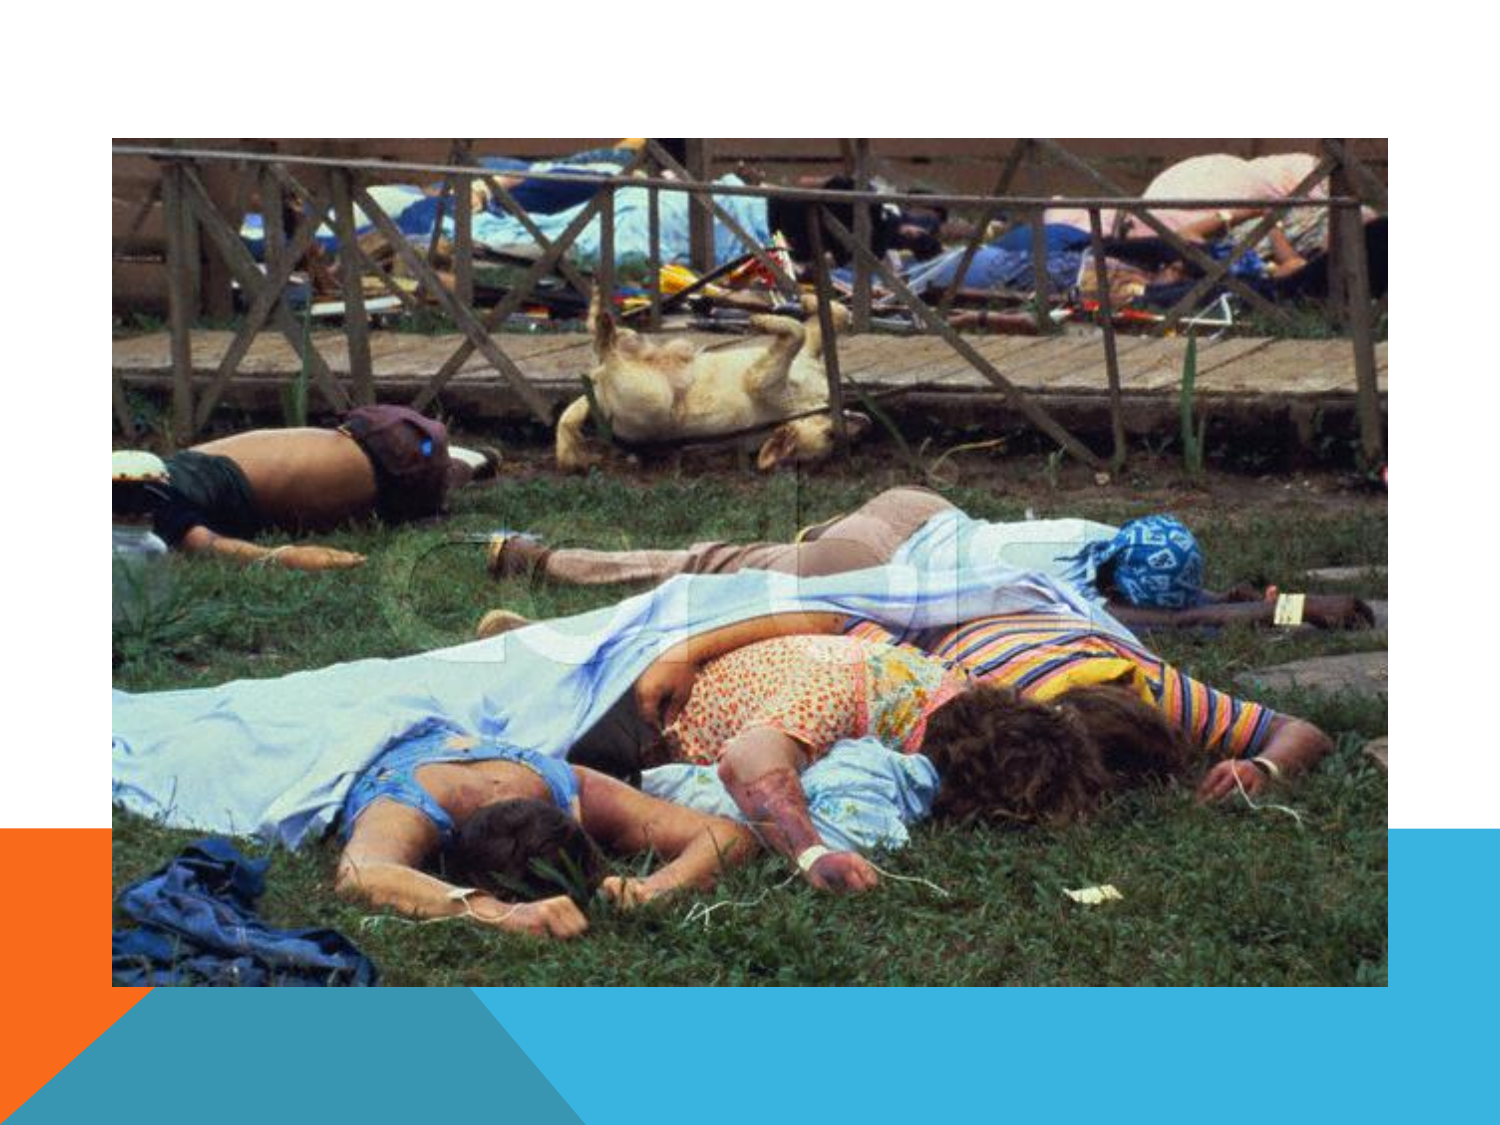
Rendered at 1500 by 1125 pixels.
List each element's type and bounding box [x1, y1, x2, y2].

list [112, 138, 1388, 988]
